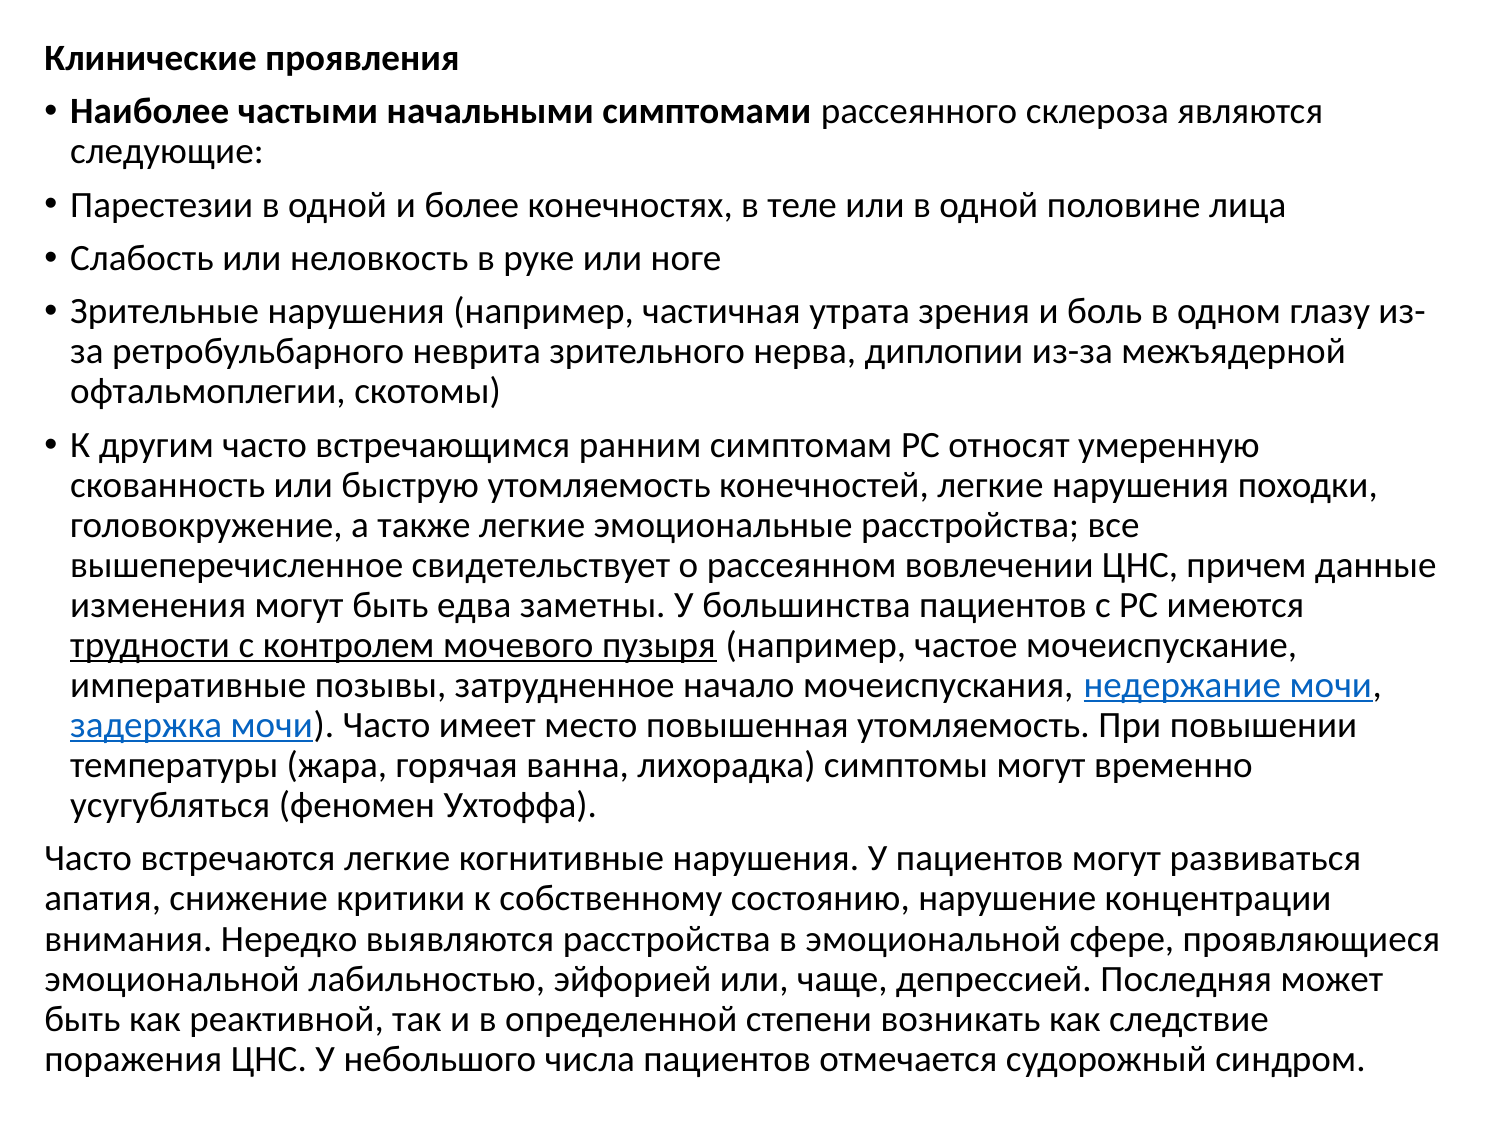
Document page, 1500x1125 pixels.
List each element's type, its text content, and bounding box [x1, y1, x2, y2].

list Клинические проявления Наиболее частыми начальными симптомами рассеянного склероза являются следующие: Парестезии в одной и более конечностях, в теле или в одной половине лица Слабость или неловкость в руке или ноге Зрительные нарушения (например, частичная утрата зрения и боль в одном глазу из-за ретробульбарного неврита зрительного нерва, диплопии из-за межъядерной офтальмоплегии, скотомы) К другим часто встречающимся ранним симптомам РС относят умеренную скованность или быструю утомляемость конечностей, легкие нарушения походки, головокружение, а также легкие эмоциональные расстройства; все вышеперечисленное свидетельствует о рассеянном вовлечении ЦНС, причем данные изменения могут быть едва заметны. У большинства пациентов с РС имеются трудности с контролем мочевого пузыря (например, частое мочеиспускание, императивные позывы, затрудненное начало мочеиспускания, недержание мочи, задержка мочи). Часто имеет место повышенная утомляемость. При повышении температуры (жара, горячая ванна, лихорадка) симптомы могут временно усугубляться (феномен Ухтоффа). Часто встречаются легкие когнитивные нарушения. У пациентов могут развиваться апатия, снижение критики к собственному состоянию, нарушение концентрации внимания. Нередко выявляются расстройства в эмоциональной сфере, проявляющиеся эмоциональной лабильностью, эйфорией или, чаще, депрессией. Последняя может быть как реактивной, так и в определенной степени возникать как следствие поражения ЦНС. У небольшого числа пациентов отмечается судорожный синдром. [29, 30, 1459, 1106]
